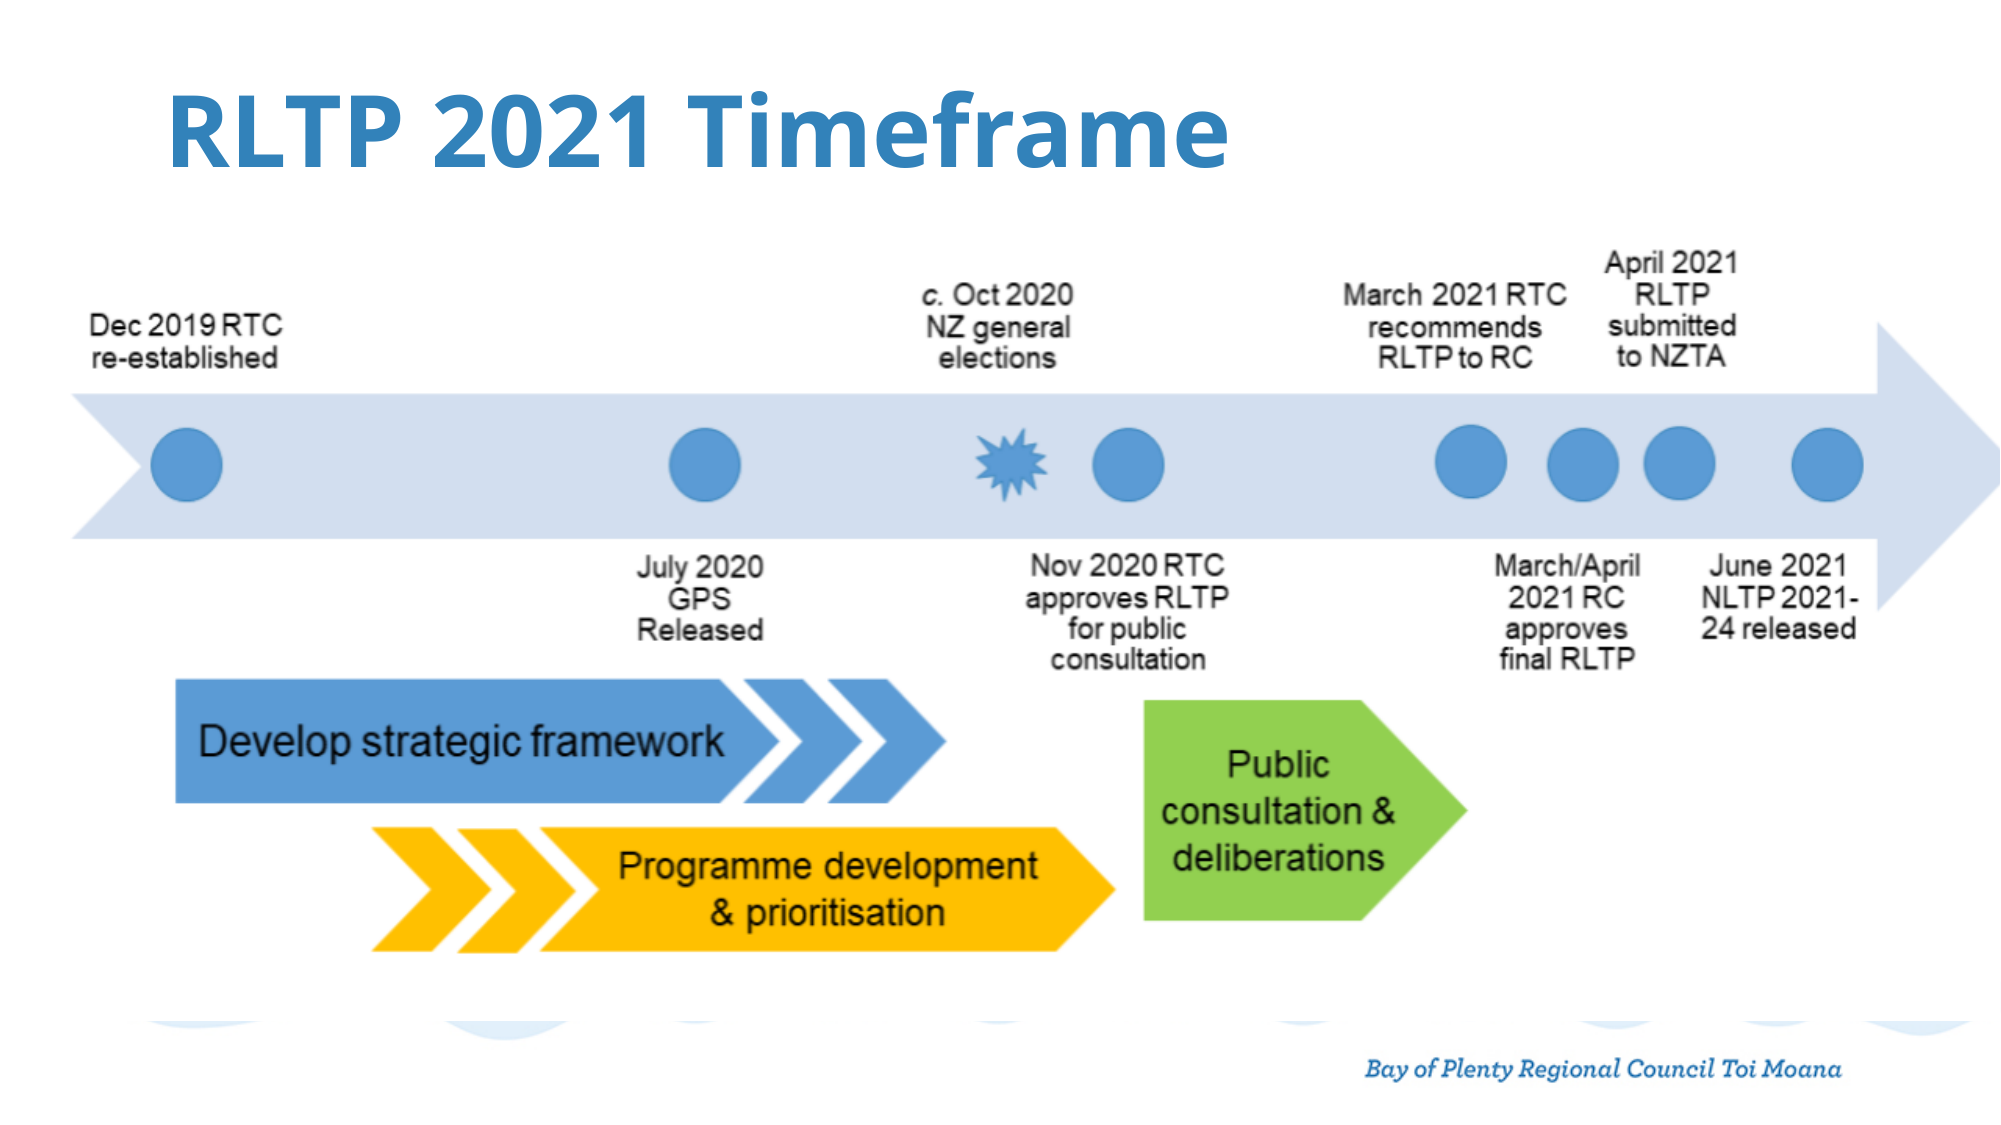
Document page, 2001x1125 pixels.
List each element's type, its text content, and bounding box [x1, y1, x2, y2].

title RLTP 2021 Timeframe [149, 74, 1850, 181]
picture [0, 0, 2001, 1125]
